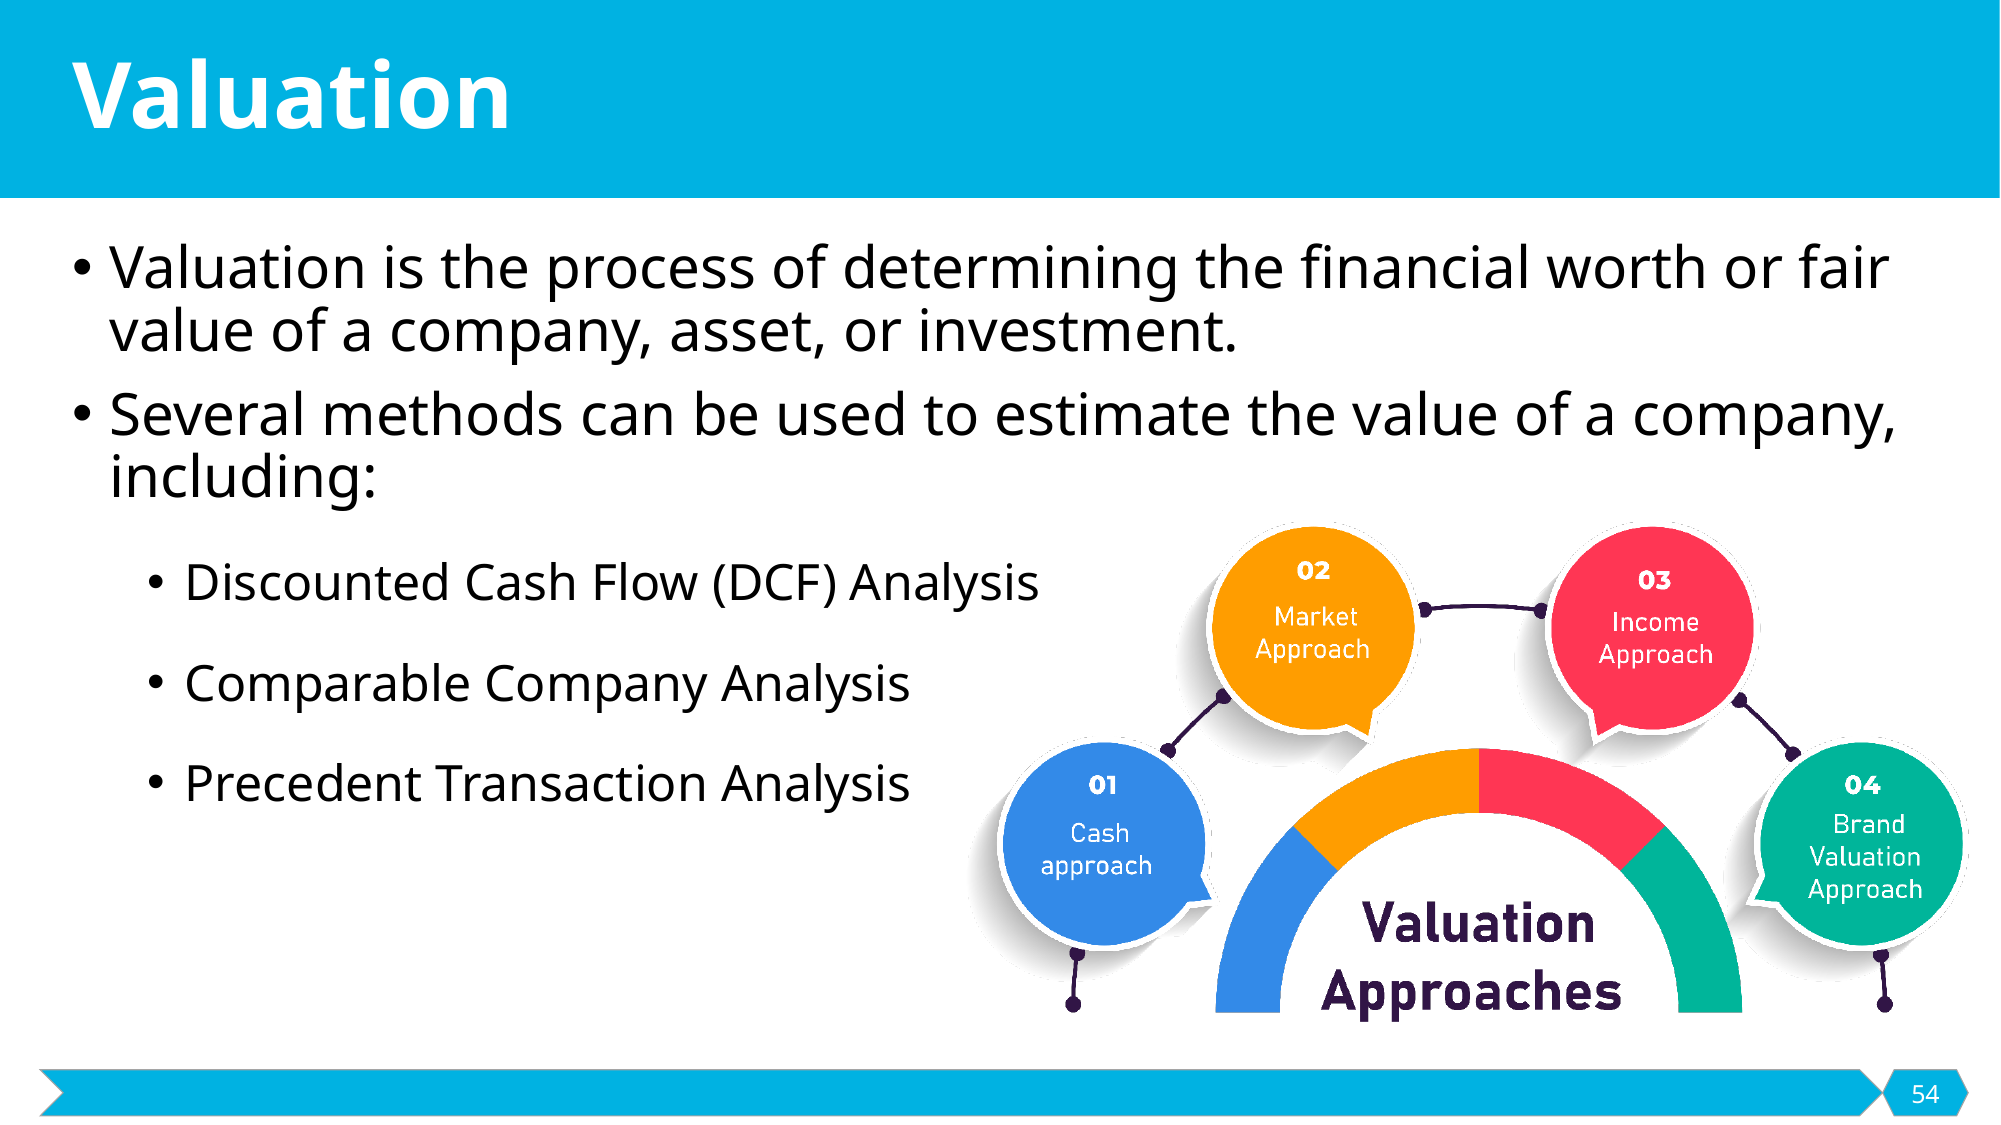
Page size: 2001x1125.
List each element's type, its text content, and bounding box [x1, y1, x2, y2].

title Valuation [56, 0, 1969, 199]
picture [966, 520, 1969, 1025]
slide_number 54 [1882, 1065, 1969, 1125]
list Valuation is the process of determining the financial worth or fair value of a company, asset, or investment. Several methods can be used to estimate the value of a company, including: Discounted Cash Flow (DCF) Analysis Comparable Company Analysis Precedent Transaction Analysis [56, 230, 1969, 1010]
